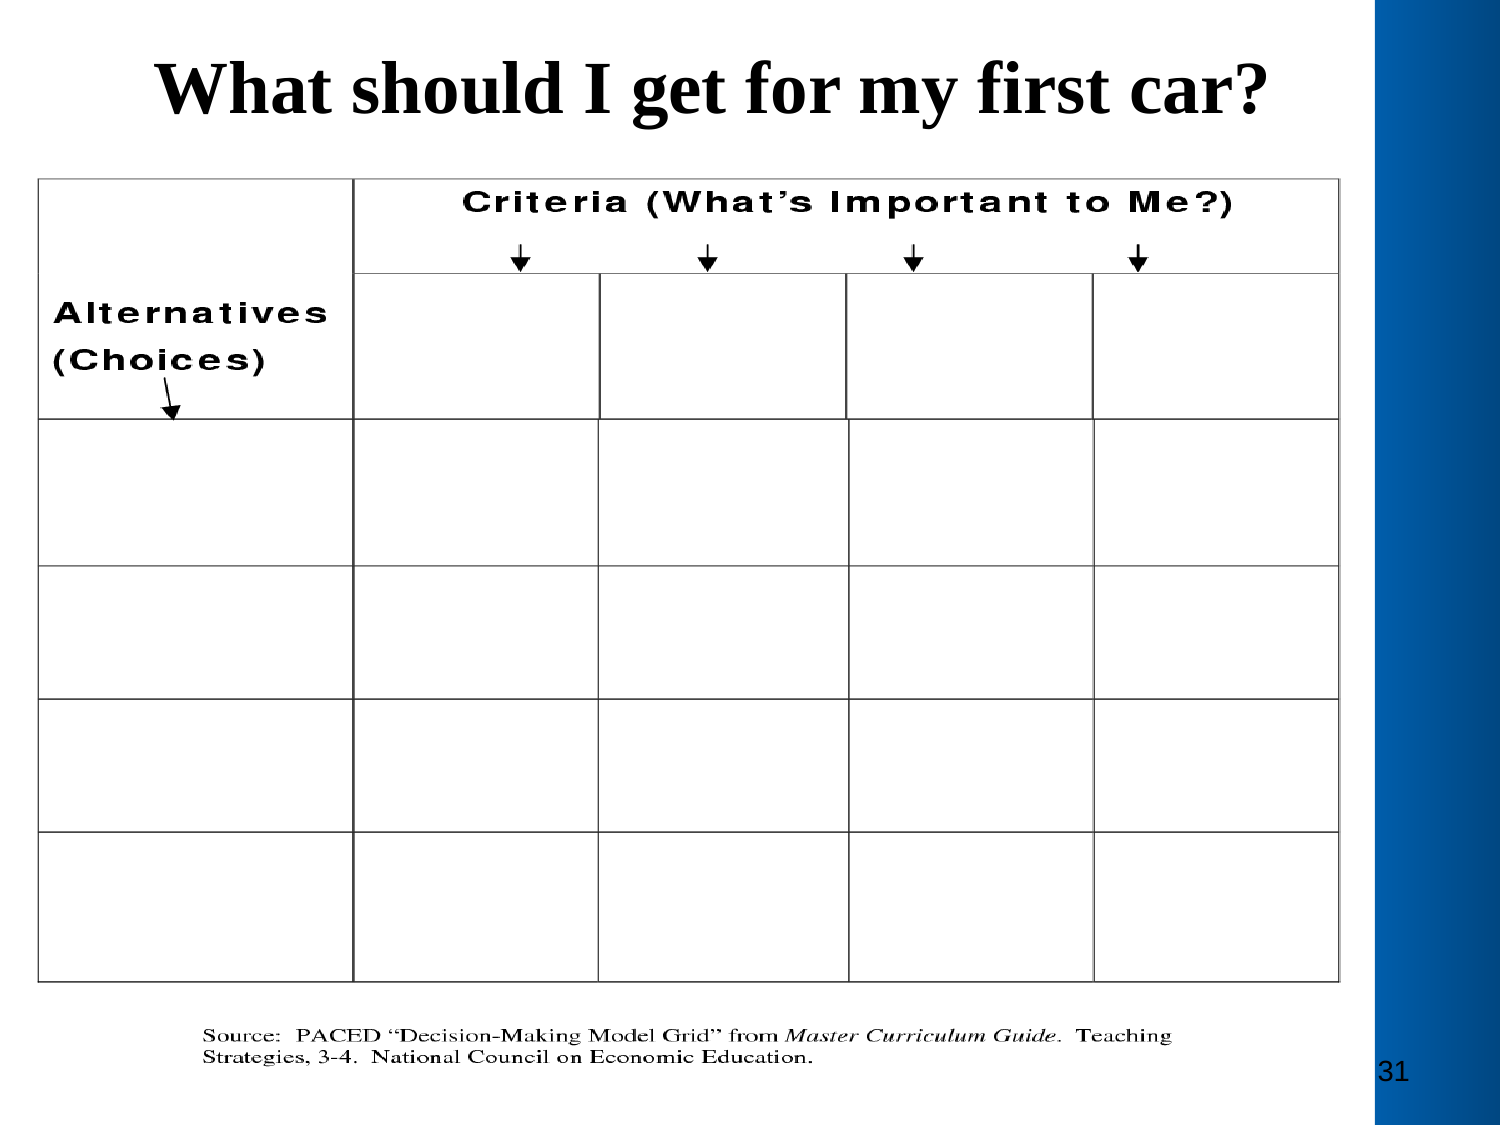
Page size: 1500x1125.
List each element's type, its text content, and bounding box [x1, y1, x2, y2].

picture [12, 162, 1362, 1122]
list What should I get for my first car? [75, 23, 1313, 159]
slide_number 31 [1367, 1040, 1425, 1100]
